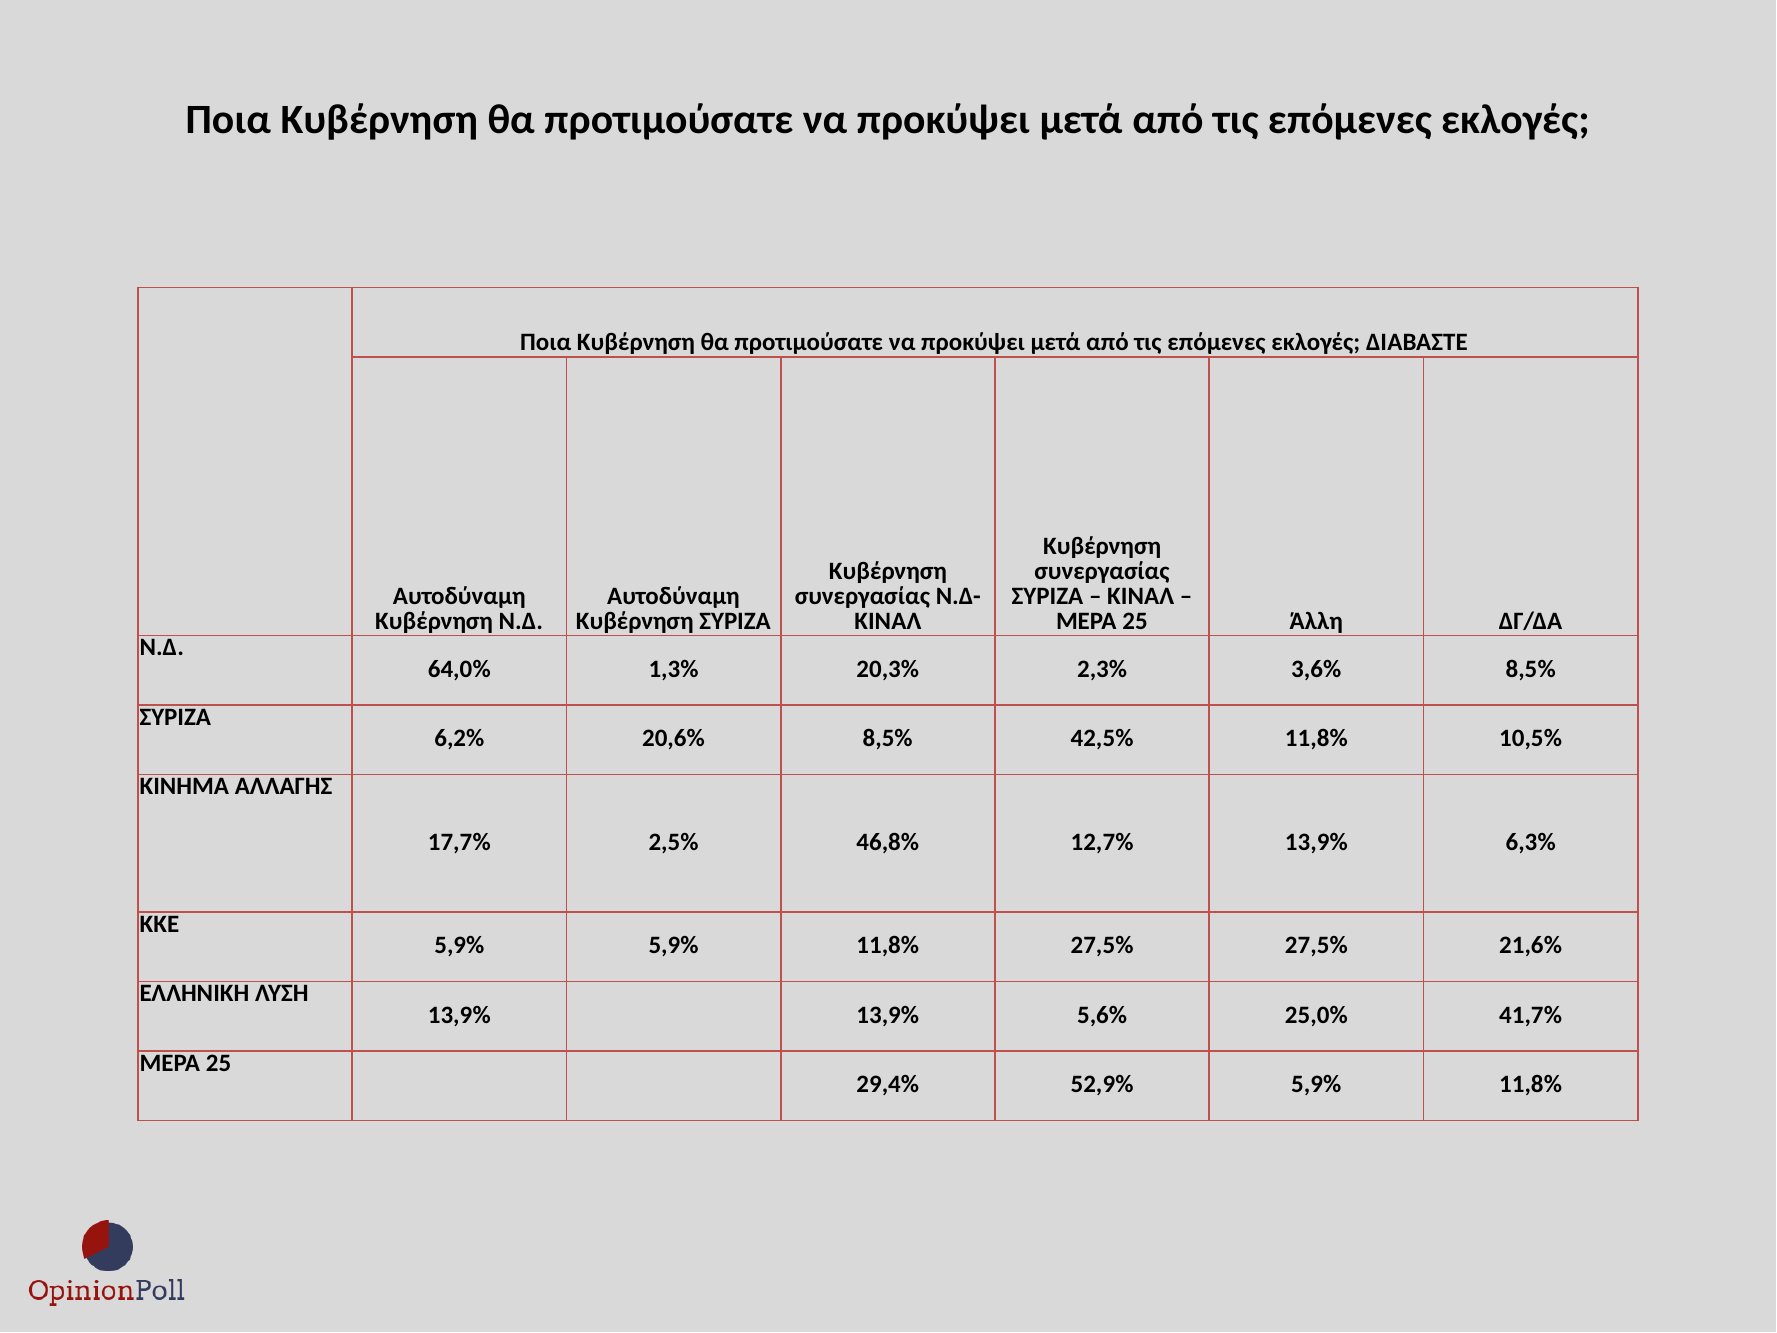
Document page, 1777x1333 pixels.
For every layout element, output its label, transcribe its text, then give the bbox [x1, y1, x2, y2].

table_cell 13,9% [353, 982, 566, 1050]
picture [22, 1214, 192, 1308]
table_cell 29,4% [782, 1052, 994, 1120]
table_cell 11,8% [1424, 1052, 1637, 1120]
table_cell 5,9% [567, 913, 780, 981]
table_cell 13,9% [782, 982, 994, 1050]
table_cell ΚΙΝΗΜΑ ΑΛΛΑΓΗΣ [139, 775, 351, 911]
table_cell 20,6% [567, 706, 780, 774]
table_cell Αυτοδύναμη Κυβέρνηση ΣΥΡΙΖΑ [567, 358, 780, 635]
table_cell 3,6% [1210, 636, 1423, 704]
table_cell Αυτοδύναμη Κυβέρνηση Ν.Δ. [353, 358, 566, 635]
table_cell Άλλη [1210, 358, 1423, 635]
table_cell 12,7% [996, 775, 1208, 911]
table_cell 5,9% [353, 913, 566, 981]
table_cell 27,5% [1210, 913, 1423, 981]
table_cell ΚΚΕ [139, 913, 351, 981]
table_cell 42,5% [996, 706, 1208, 774]
table_cell 52,9% [996, 1052, 1208, 1120]
table_cell 11,8% [1210, 706, 1423, 774]
table_cell 27,5% [996, 913, 1208, 981]
table_cell 17,7% [353, 775, 566, 911]
table_cell [567, 982, 780, 1050]
table_cell ΔΓ/ΔΑ [1424, 358, 1637, 635]
table_cell 6,2% [353, 706, 566, 774]
table_cell Κυβέρνηση συνεργασίας ΣΥΡΙΖΑ – ΚΙΝΑΛ – ΜΕΡΑ 25 [996, 358, 1208, 635]
table_header [139, 288, 351, 635]
table_cell Κυβέρνηση συνεργασίας Ν.Δ- ΚΙΝΑΛ [782, 358, 994, 635]
table_cell 1,3% [567, 636, 780, 704]
table_cell 2,3% [996, 636, 1208, 704]
table_cell 21,6% [1424, 913, 1637, 981]
table_cell 6,3% [1424, 775, 1637, 911]
title Ποια Κυβέρνηση θα προτιμούσατε να προκύψει μετά από τις επόμενες εκλογές; [122, 70, 1654, 164]
table_cell 25,0% [1210, 982, 1423, 1050]
table_cell 13,9% [1210, 775, 1423, 911]
table_cell [353, 1052, 566, 1120]
table_cell ΕΛΛΗΝΙΚΗ ΛΥΣΗ [139, 982, 351, 1050]
table_cell ΣΥΡΙΖΑ [139, 706, 351, 774]
table_cell 20,3% [782, 636, 994, 704]
table_header Ποια Κυβέρνηση θα προτιμούσατε να προκύψει μετά από τις επόμενες εκλογές; ΔΙΑΒΑΣΤΕ [353, 288, 1637, 356]
table_cell 8,5% [1424, 636, 1637, 704]
table_cell 41,7% [1424, 982, 1637, 1050]
table_cell 5,6% [996, 982, 1208, 1050]
table_cell 11,8% [782, 913, 994, 981]
table_cell 8,5% [782, 706, 994, 774]
table_cell 5,9% [1210, 1052, 1423, 1120]
table_cell ΜΕΡΑ 25 [139, 1052, 351, 1120]
table_cell 10,5% [1424, 706, 1637, 774]
table_cell [567, 1052, 780, 1120]
table_cell Ν.Δ. [139, 636, 351, 704]
table_cell 46,8% [782, 775, 994, 911]
table_cell 64,0% [353, 636, 566, 704]
table_cell 2,5% [567, 775, 780, 911]
